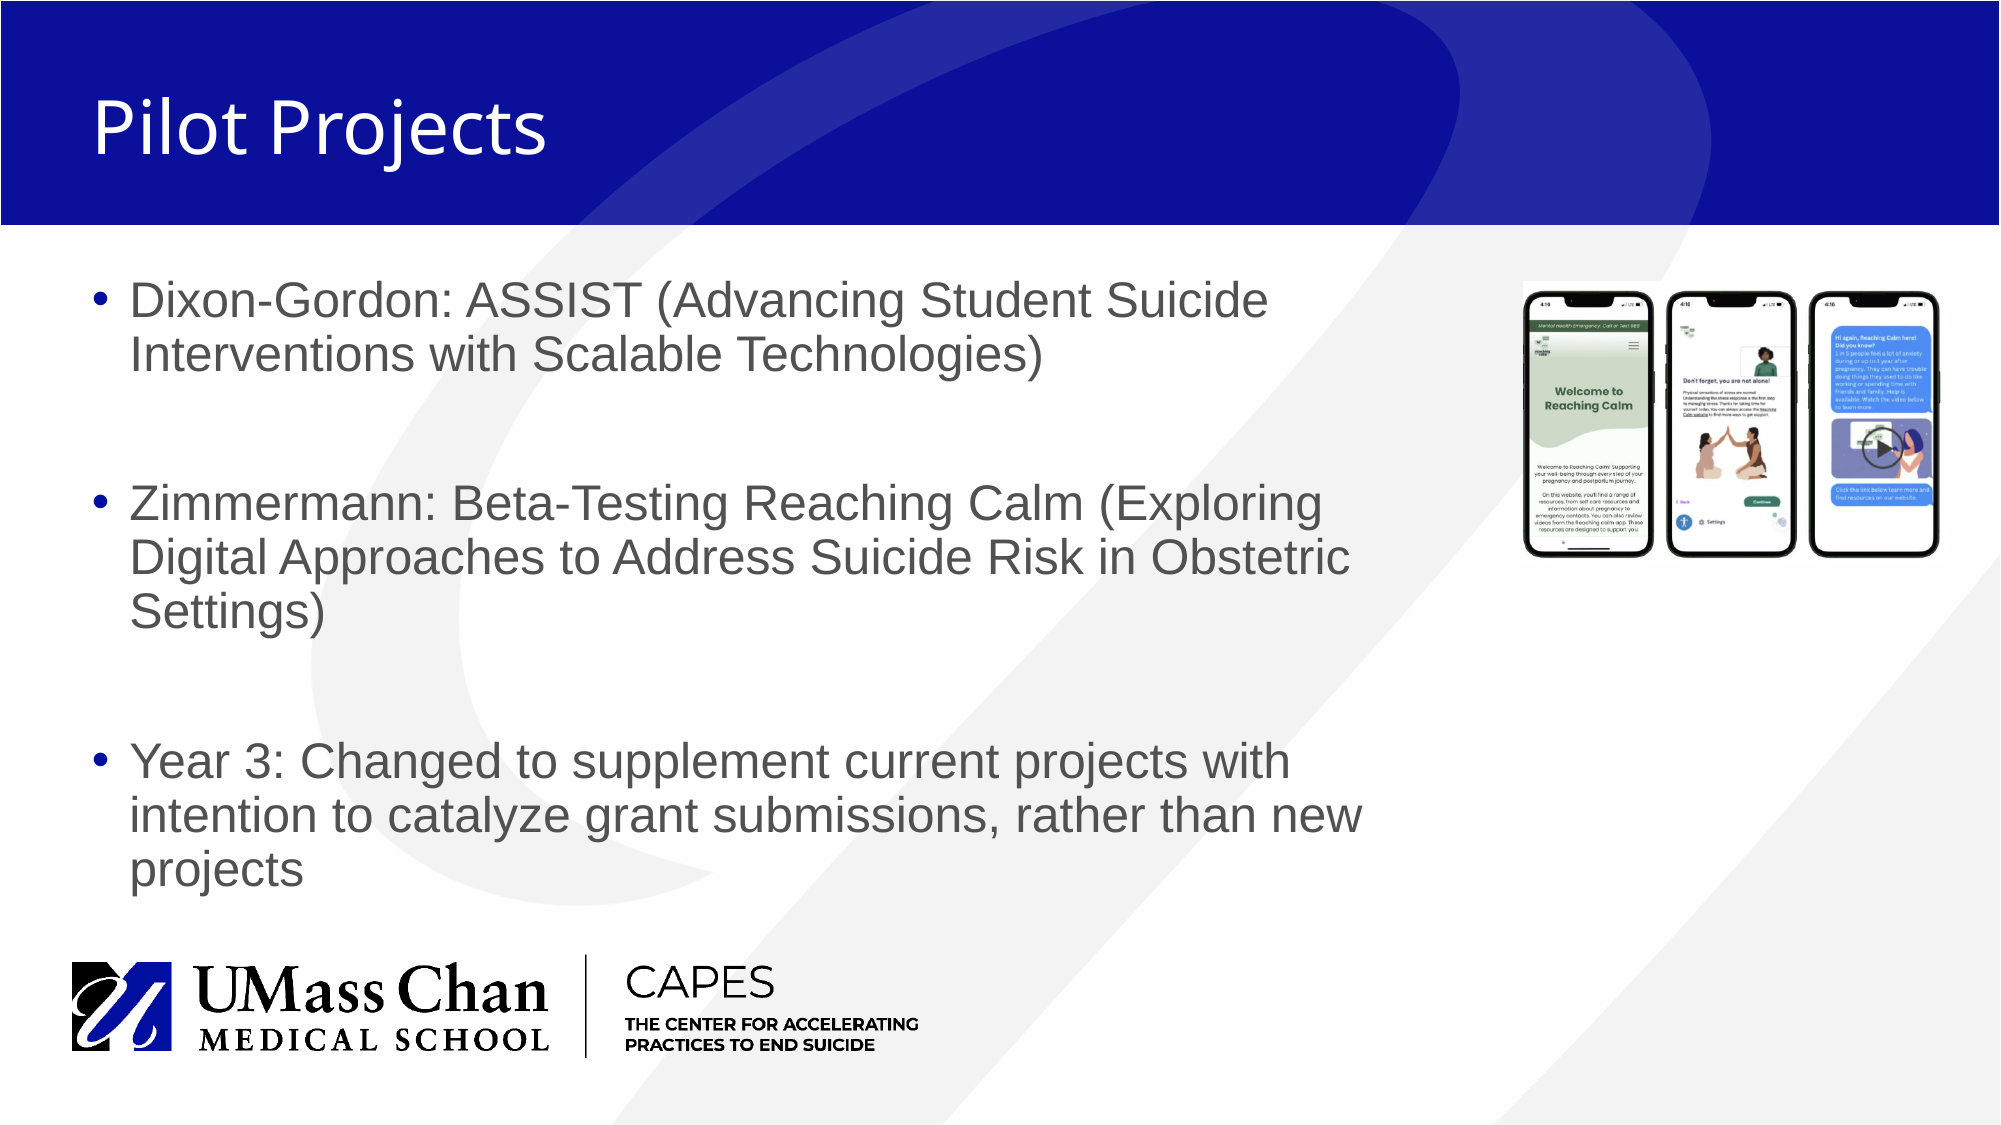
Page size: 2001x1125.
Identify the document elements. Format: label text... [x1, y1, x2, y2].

title Pilot Projects [77, 82, 1902, 218]
picture [0, 0, 2001, 1125]
list Dixon-Gordon: ASSIST (Advancing Student Suicide Interventions with Scalable Technologies) Zimmermann: Beta-Testing Reaching Calm (Exploring Digital Approaches to Address Suicide Risk in Obstetric Settings) Year 3: Changed to supplement current projects with intention to catalyze grant submissions, rather than new projects [77, 266, 1447, 914]
